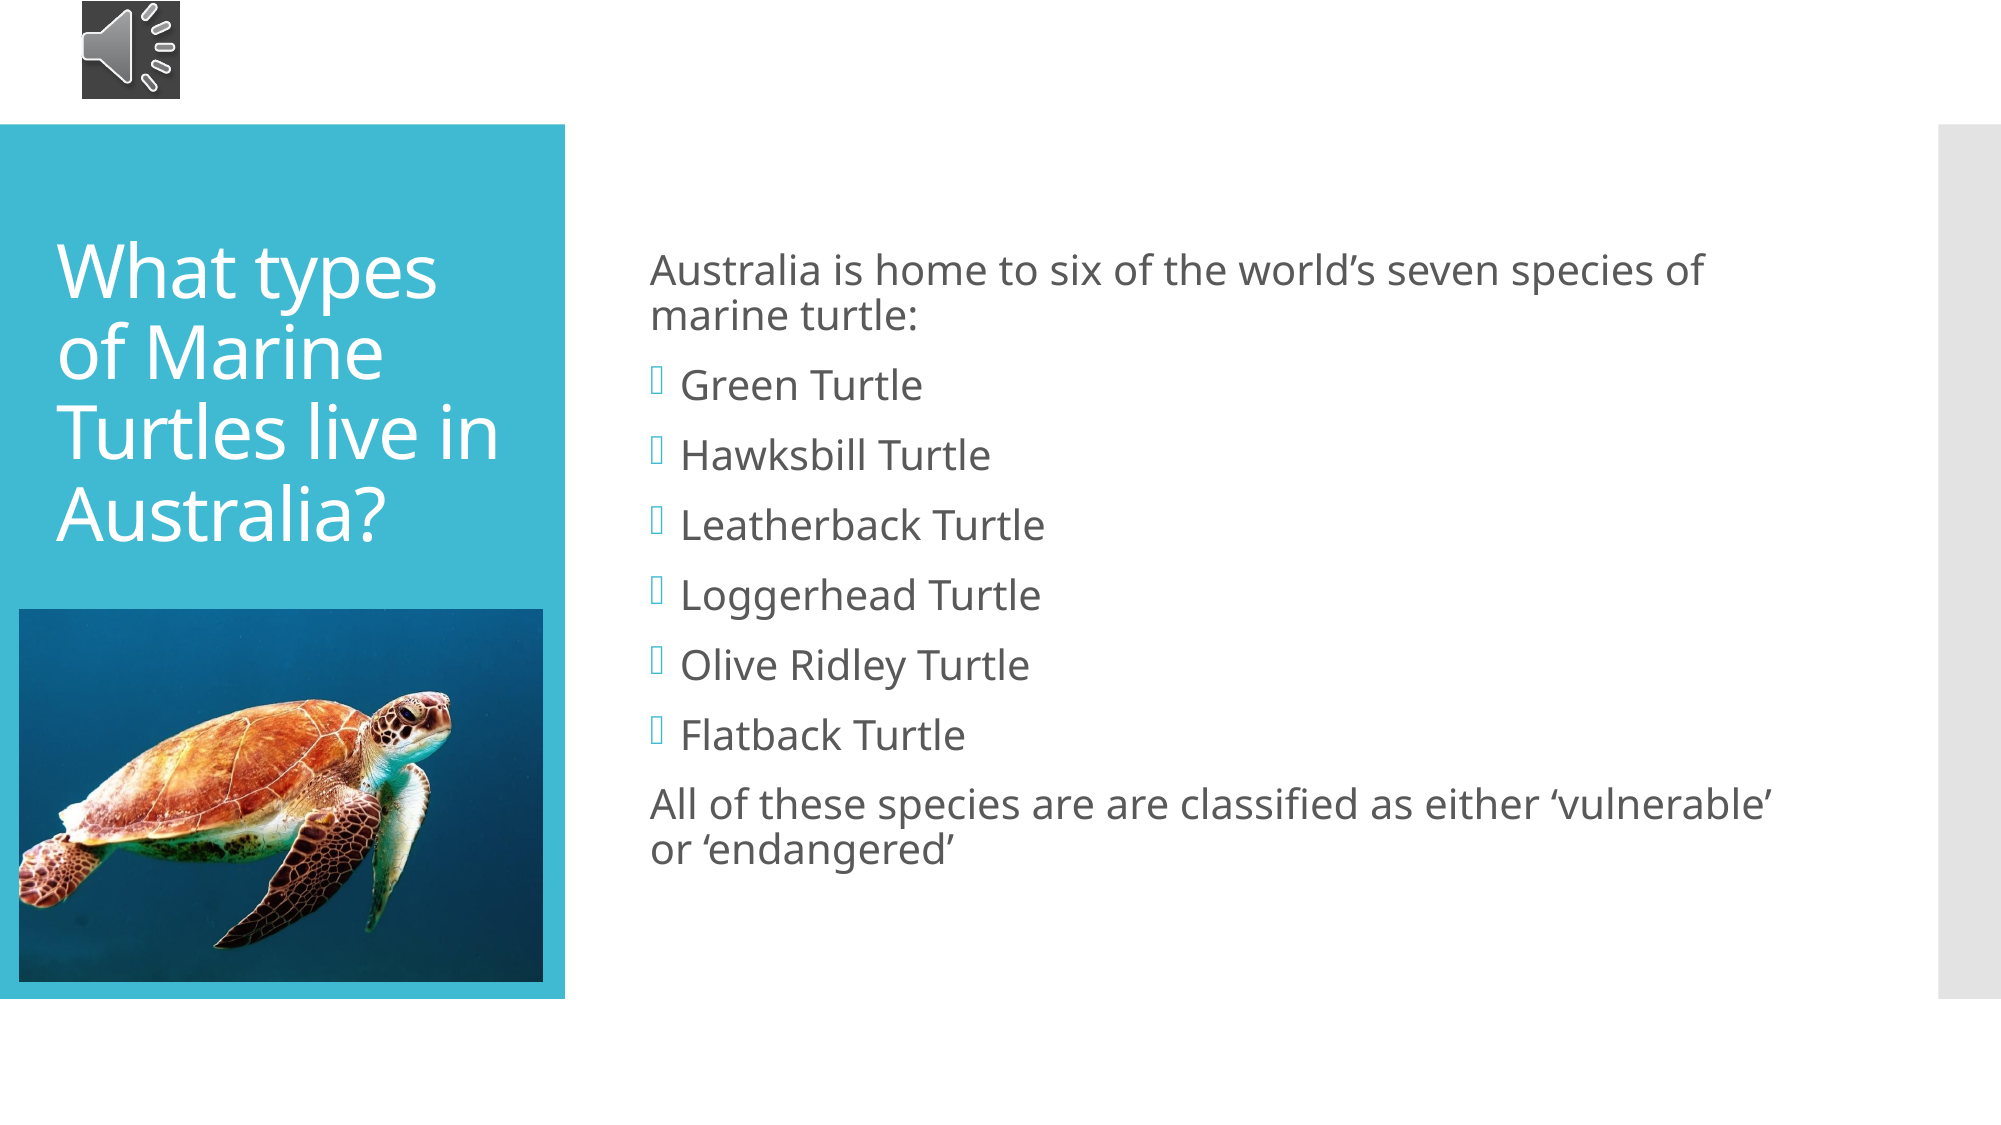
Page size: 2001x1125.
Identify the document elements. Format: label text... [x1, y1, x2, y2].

picture [80, 0, 182, 101]
picture [18, 609, 544, 982]
list Australia is home to six of the world’s seven species of marine turtle: Green Turtle Hawksbill Turtle Leatherback Turtle Loggerhead Turtle Olive Ridley Turtle Flatback Turtle All of these species are are classified as either ‘vulnerable’ or ‘endangered’ [634, 141, 1835, 982]
title What types of Marine Turtles live in Australia? [41, 184, 525, 609]
